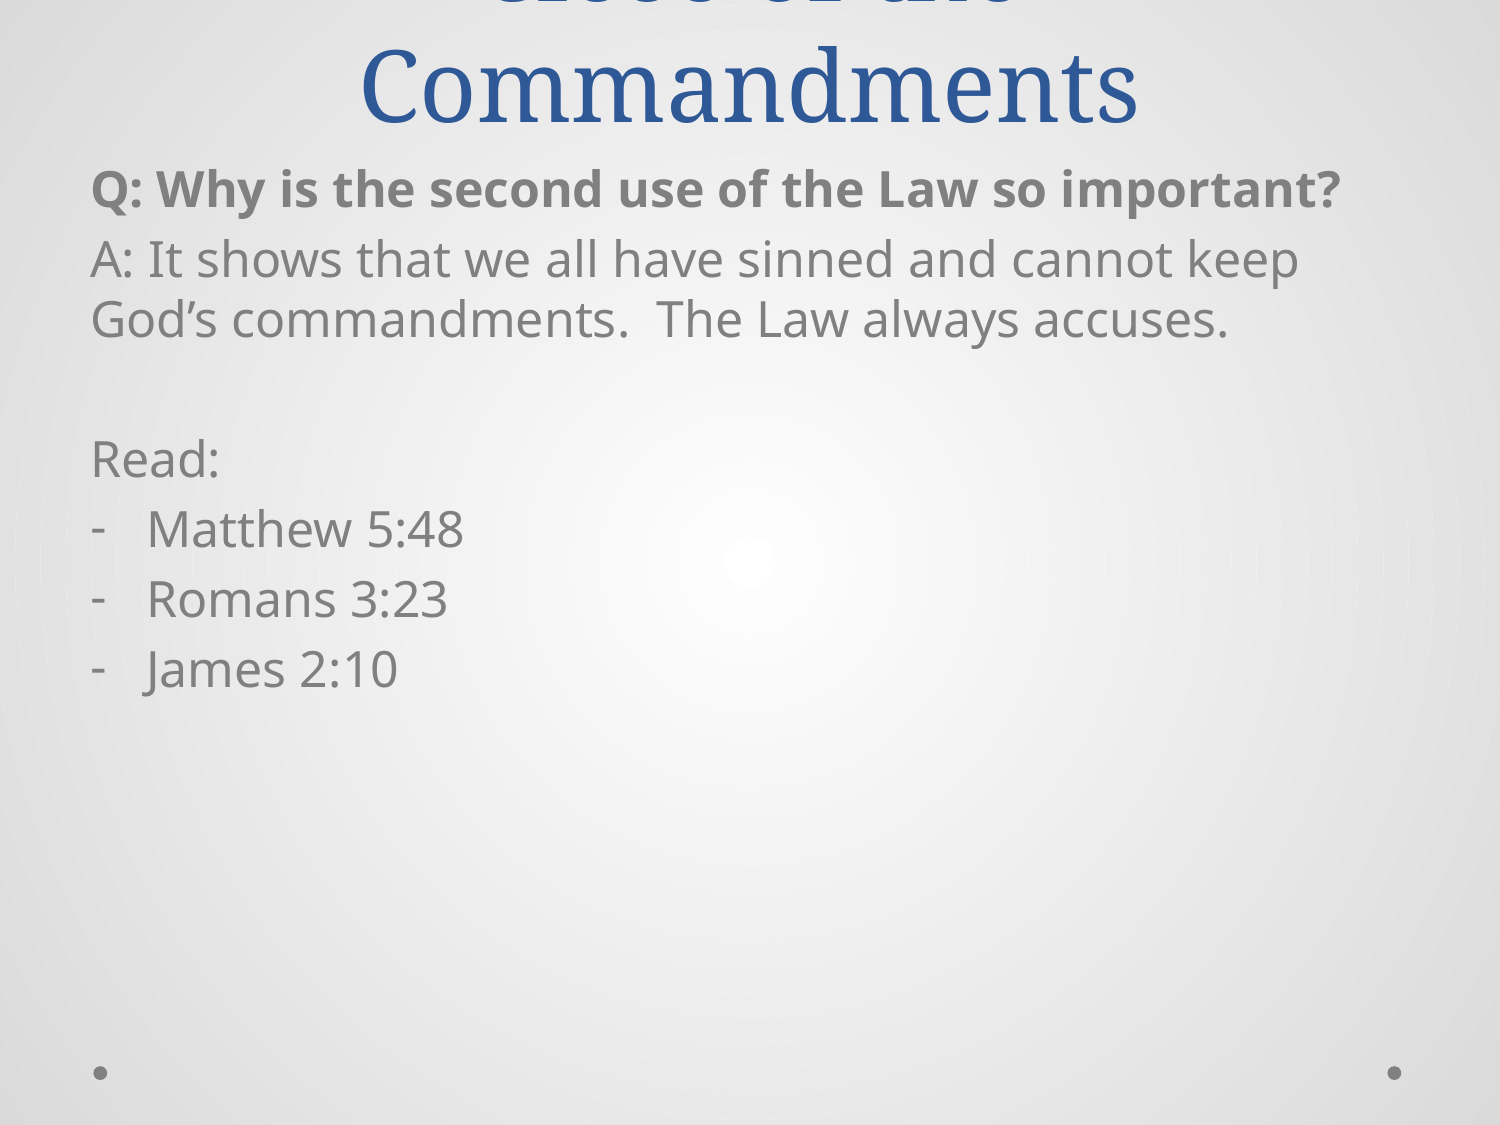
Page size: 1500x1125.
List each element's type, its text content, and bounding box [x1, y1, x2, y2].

list Q: Why is the second use of the Law so important? A: It shows that we all have sinned and cannot keep God’s commandments. The Law always accuses. Read: Matthew 5:48 Romans 3:23 James 2:10 [75, 149, 1425, 1056]
title Close of the Commandments [75, 0, 1425, 149]
